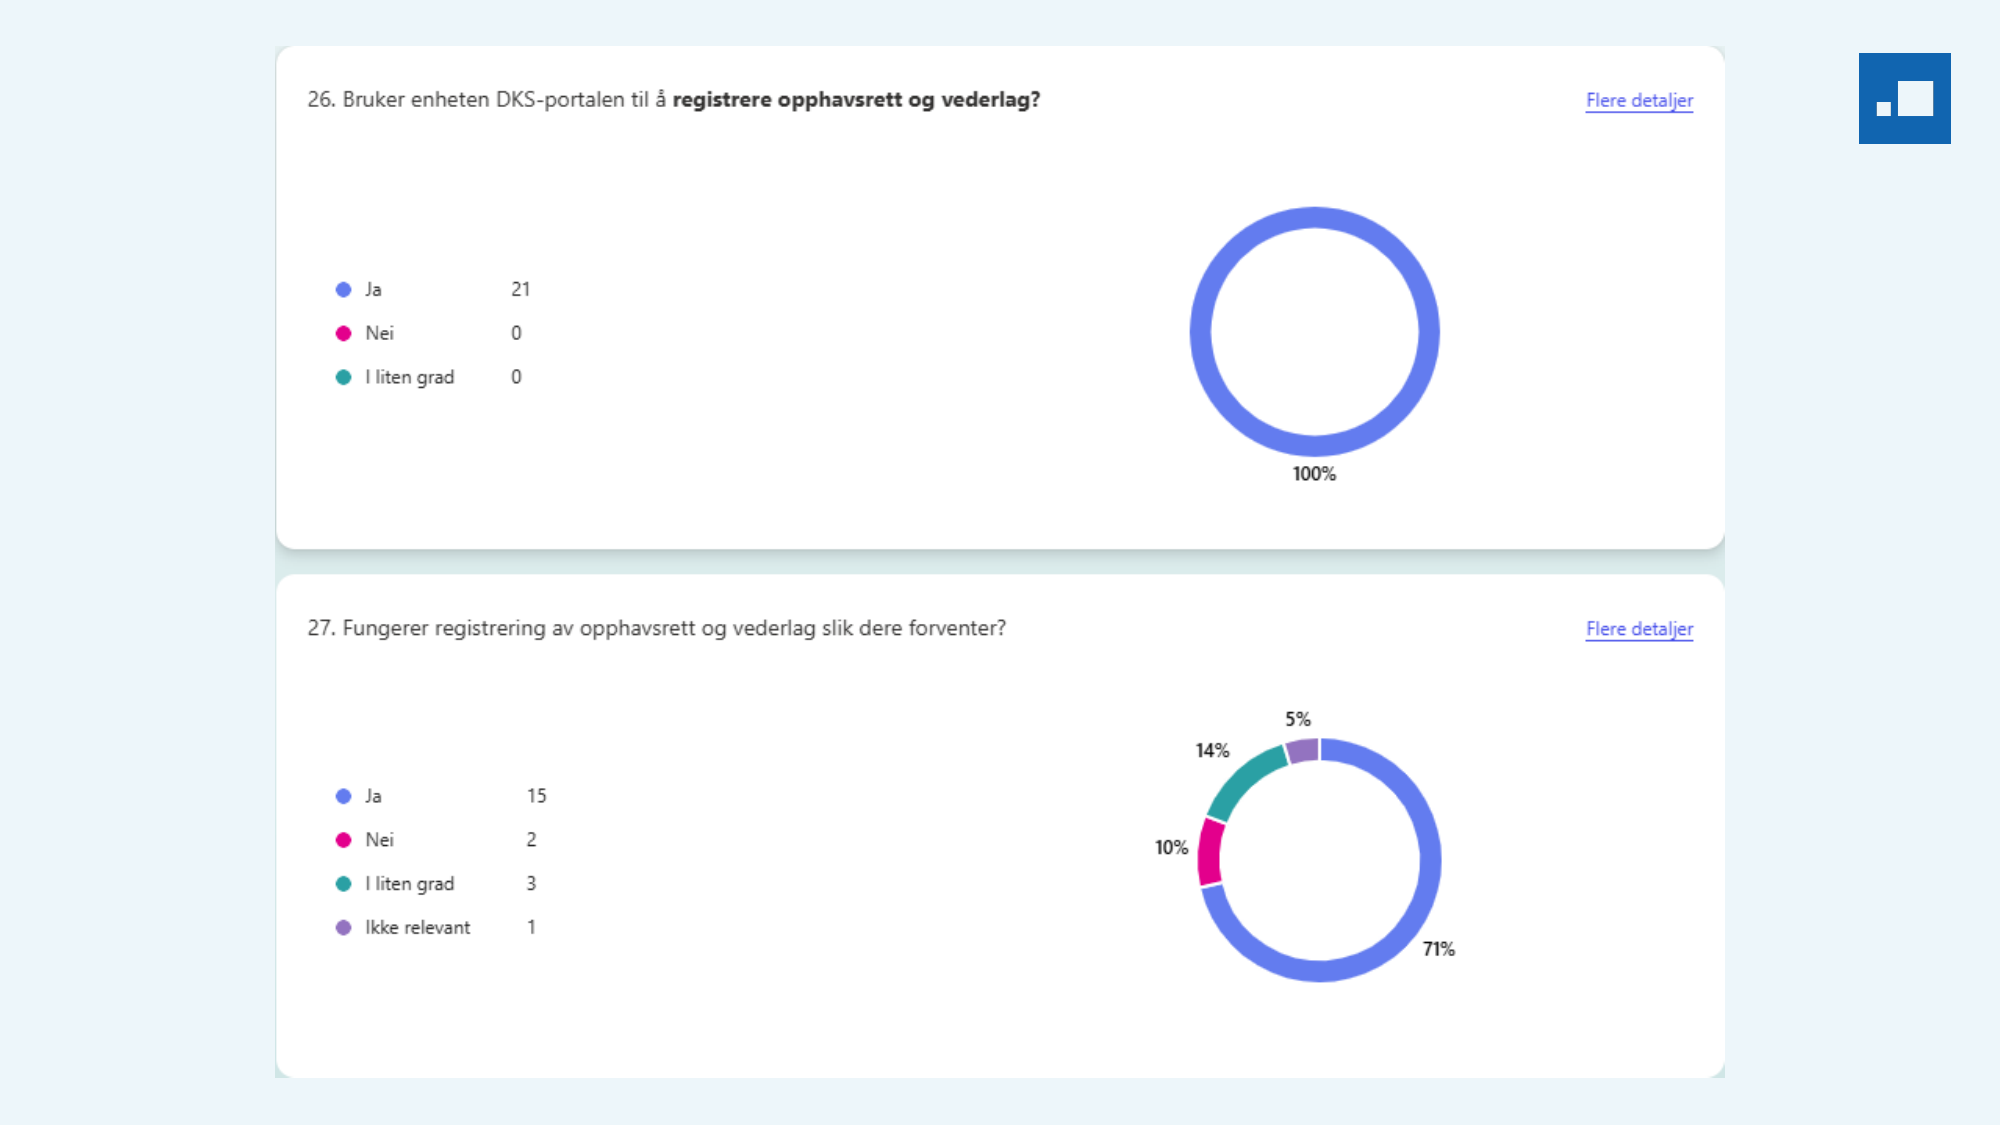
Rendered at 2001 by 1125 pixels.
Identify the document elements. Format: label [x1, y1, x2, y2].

picture [275, 46, 1951, 1079]
